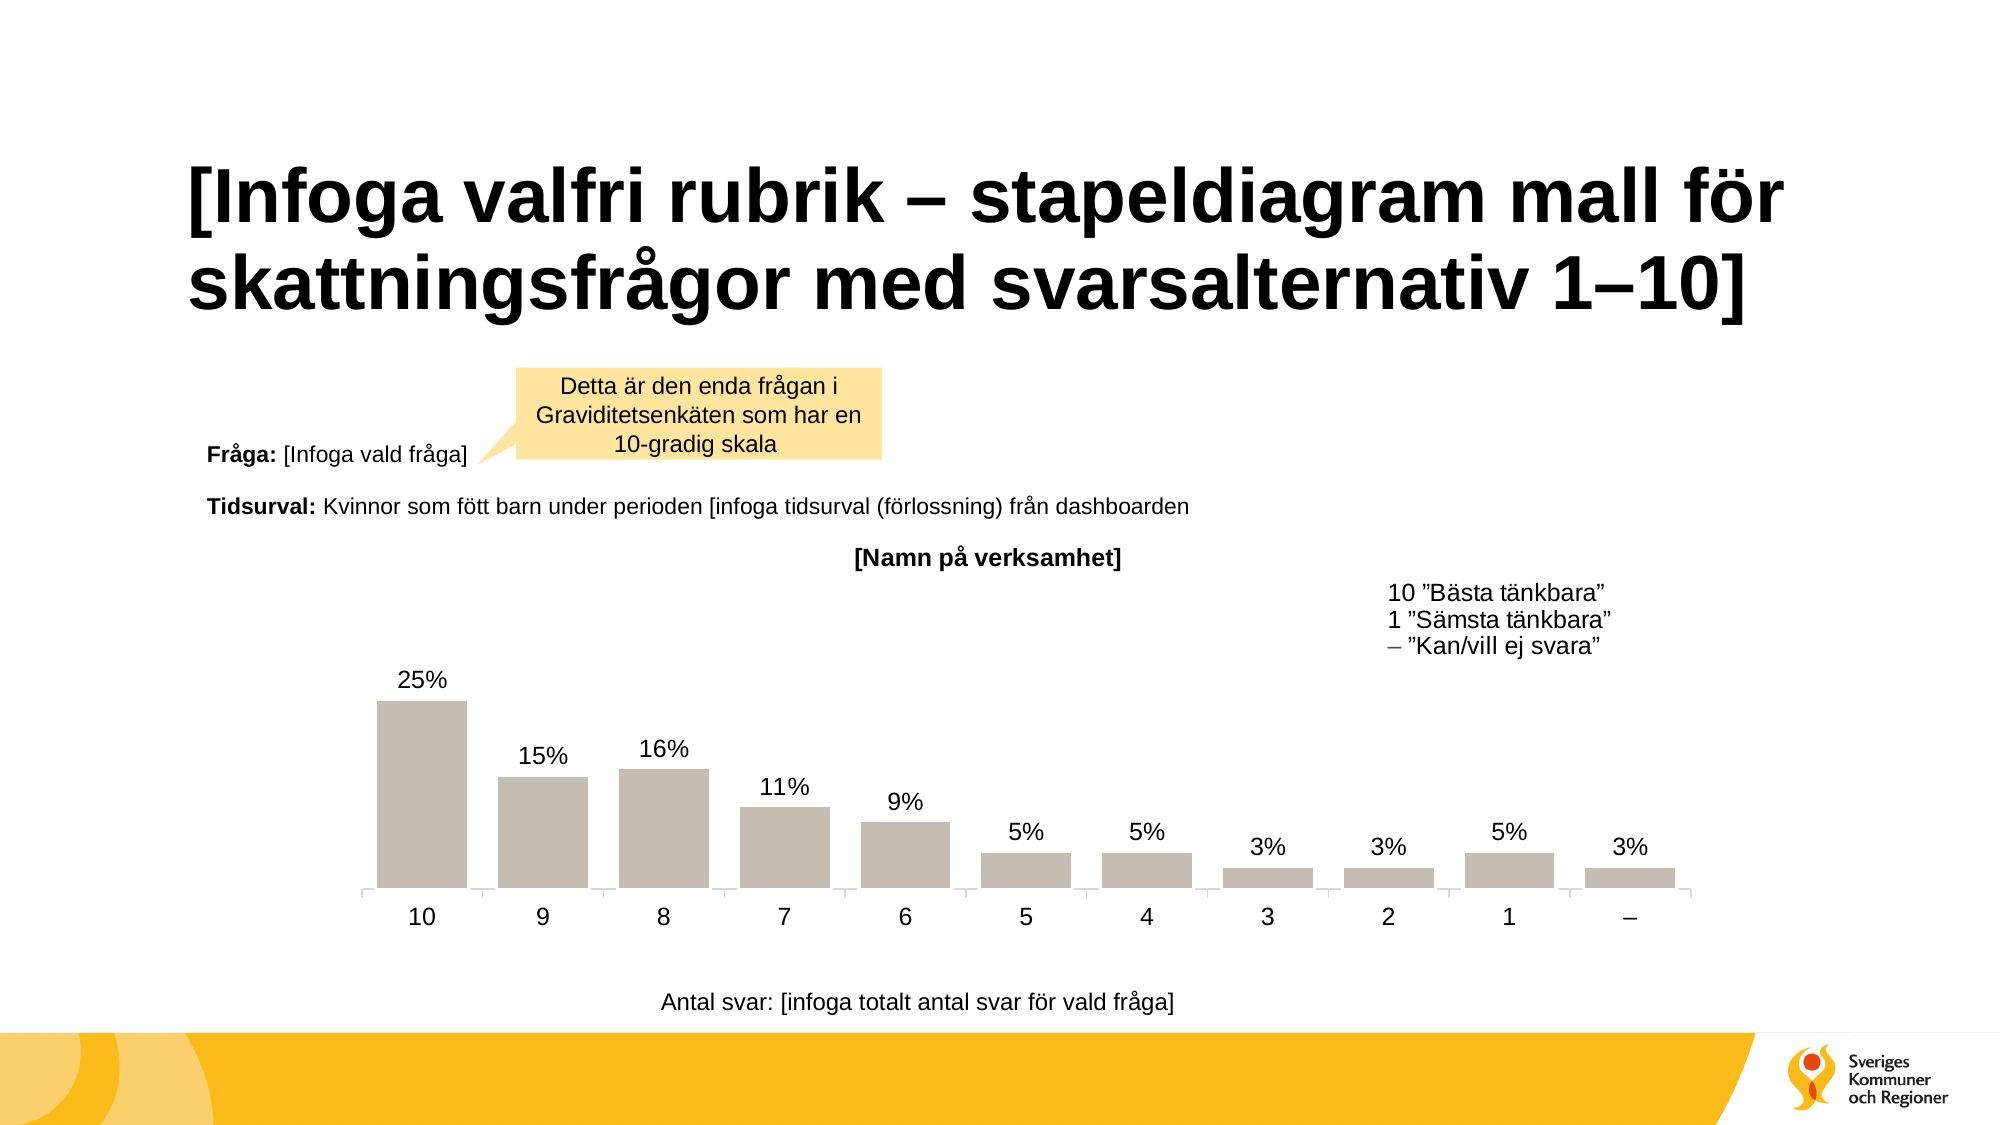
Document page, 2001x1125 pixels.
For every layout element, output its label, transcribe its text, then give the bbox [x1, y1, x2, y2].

list Fråga: [Infoga vald fråga] Tidsurval: Kvinnor som fött barn under perioden [infoga tidsurval (förlossning) från dashboarden [186, 431, 1642, 549]
text_box Detta är den enda frågan i Graviditetsenkäten som har en 10-gradig skala [476, 366, 883, 466]
title [Infoga valfri rubrik – stapeldiagram mall för skattningsfrågor med svarsalternativ 1–10] [172, 144, 1816, 347]
text_box Antal svar: [infoga totalt antal svar för vald fråga] [346, 979, 1490, 1023]
picture [0, 0, 2000, 1125]
chart [266, 528, 1734, 960]
